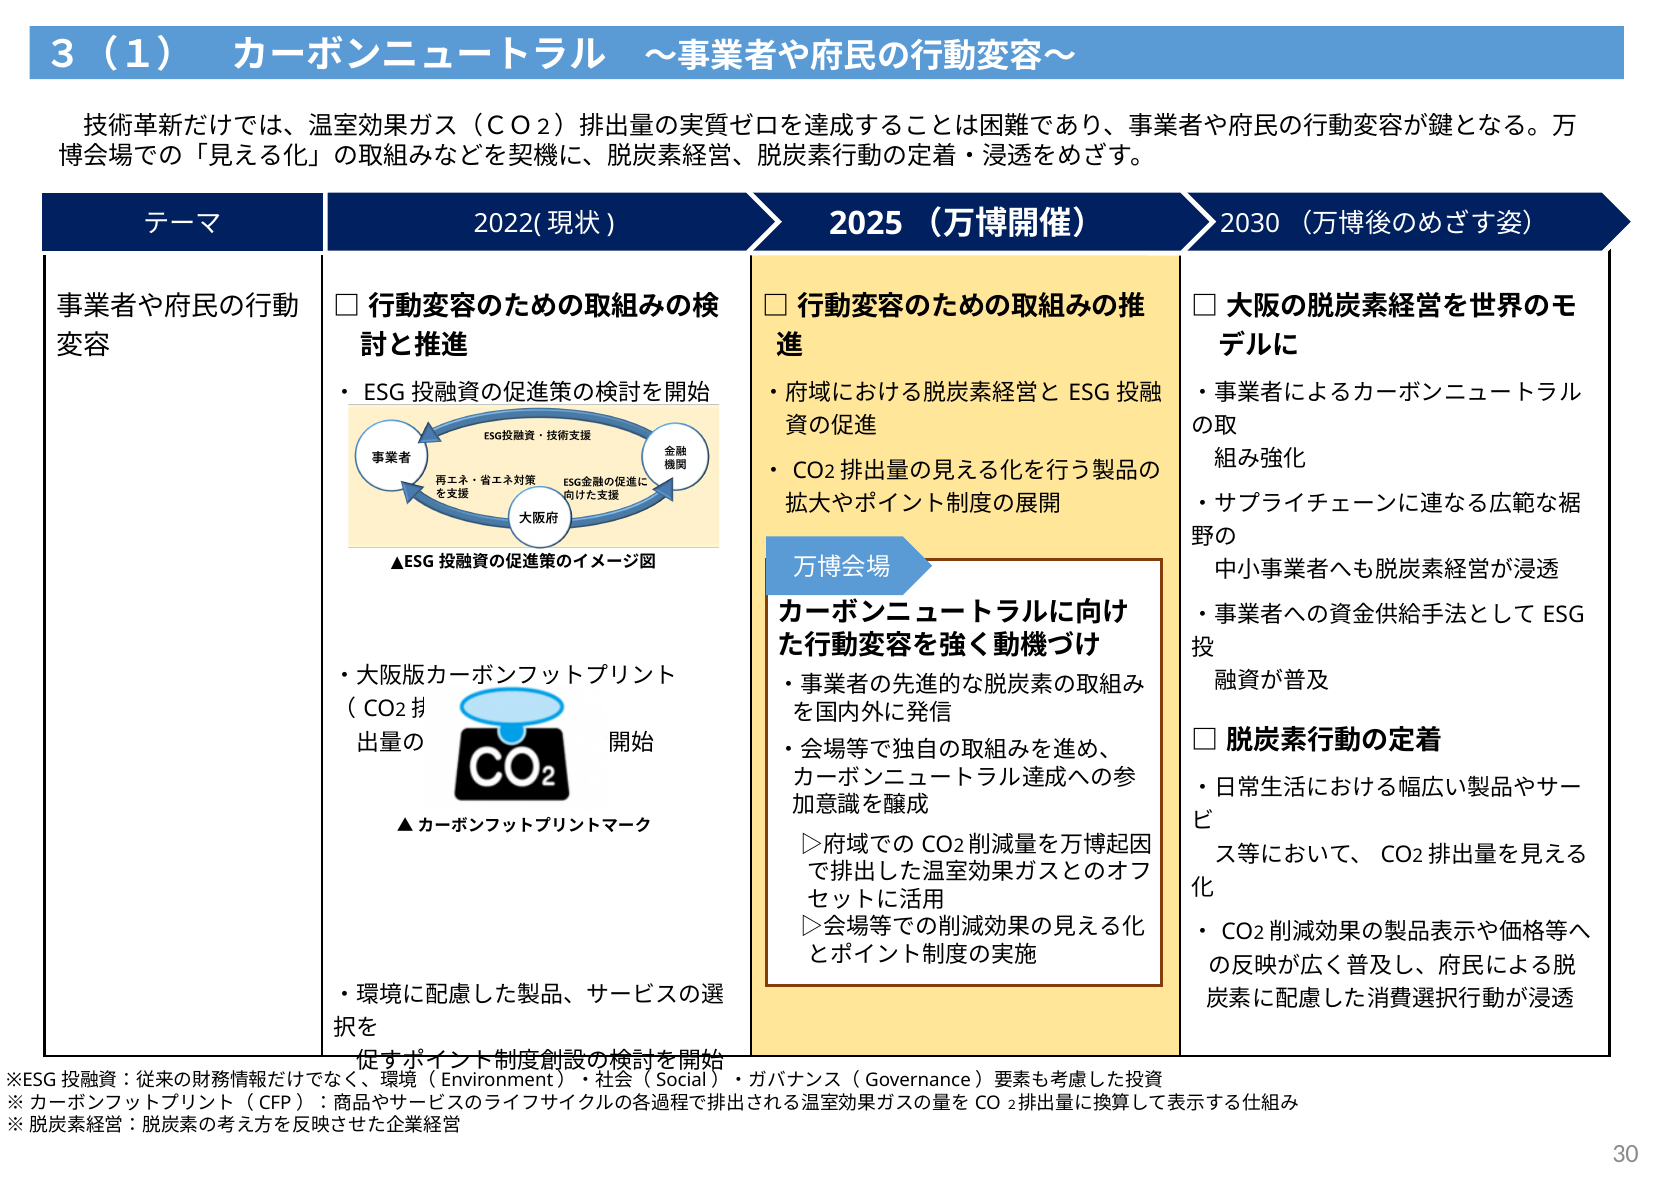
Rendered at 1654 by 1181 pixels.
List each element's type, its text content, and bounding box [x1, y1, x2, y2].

table_header □行動変容のための取組みの検討と推進 ・ESG投融資の促進策の検討を開始 ・大阪版カーボンフットプリント（CO2排 出量の見える化）の検討開始 ・環境に配慮した製品、サービスの選択を 促すポイント制度創設の検討を開始 [323, 256, 750, 1055]
slide_number 30 [1594, 1122, 1654, 1181]
text_box ３（１） カーボンニュートラル ～事業者や府民の行動変容～ [28, 25, 1625, 80]
text_box ▲カーボンフットプリントマーク [396, 805, 720, 844]
picture [348, 404, 720, 549]
text_box ※ESG投融資：従来の財務情報だけでなく、環境（Environment）・社会（Social）・ガバナンス（Governance）要素も考慮した投資 ※カーボンフットプリント（CFP）：商品やサービスのライフサイクルの各過程で排出される温室効果ガスの量をCO２排出量に換算して表示する仕組み ※脱炭素経営：脱炭素の考え方を反映させた企業経営 [0, 1060, 1314, 1143]
table_header □大阪の脱炭素経営を世界のモデルに ・事業者によるカーボンニュートラルの取 組み強化 ・サプライチェーンに連なる広範な裾野の 中小事業者へも脱炭素経営が浸透 ・事業者への資金供給手法としてESG投 融資が普及 □脱炭素行動の定着 ・日常生活における幅広い製品やサービ ス等において、CO2排出量を見える化 ・CO2削減効果の製品表示や価格等へ の反映が広く普及し、府民による脱炭素に配慮した消費選択行動が浸透 [1181, 253, 1608, 1055]
table_header 事業者や府民の行動変容 [46, 255, 321, 1055]
picture [424, 684, 607, 812]
text_box カーボンニュートラルに向けた行動変容を強く動機づけ ・事業者の先進的な脱炭素の取組みを国内外に発信 ・会場等で独自の取組みを進め、カーボンニュートラル達成への参加意識を醸成 ▷府域でのCO2削減量を万博起因で排出した温室効果ガスとのオフセットに活用 ▷会場等での削減効果の見える化とポイント制度の実施 [765, 558, 1163, 986]
text_box 技術革新だけでは、温室効果ガス（ＣＯ２）排出量の実質ゼロを達成することは困難であり、事業者や府民の行動変容が鍵となる。万博会場での「見える化」の取組みなどを契機に、脱炭素経営、脱炭素行動の定着・浸透をめざす。 [44, 101, 1610, 177]
text_box ▲ESG投融資の促進策のイメージ図 [390, 552, 713, 568]
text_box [39, 190, 1635, 253]
table_header □行動変容のための取組みの推進 ・府域における脱炭素経営とESG投融 資の促進 ・CO2排出量の見える化を行う製品の 拡大やポイント制度の展開 [752, 256, 1179, 1055]
text_box 万博会場 [765, 535, 934, 597]
